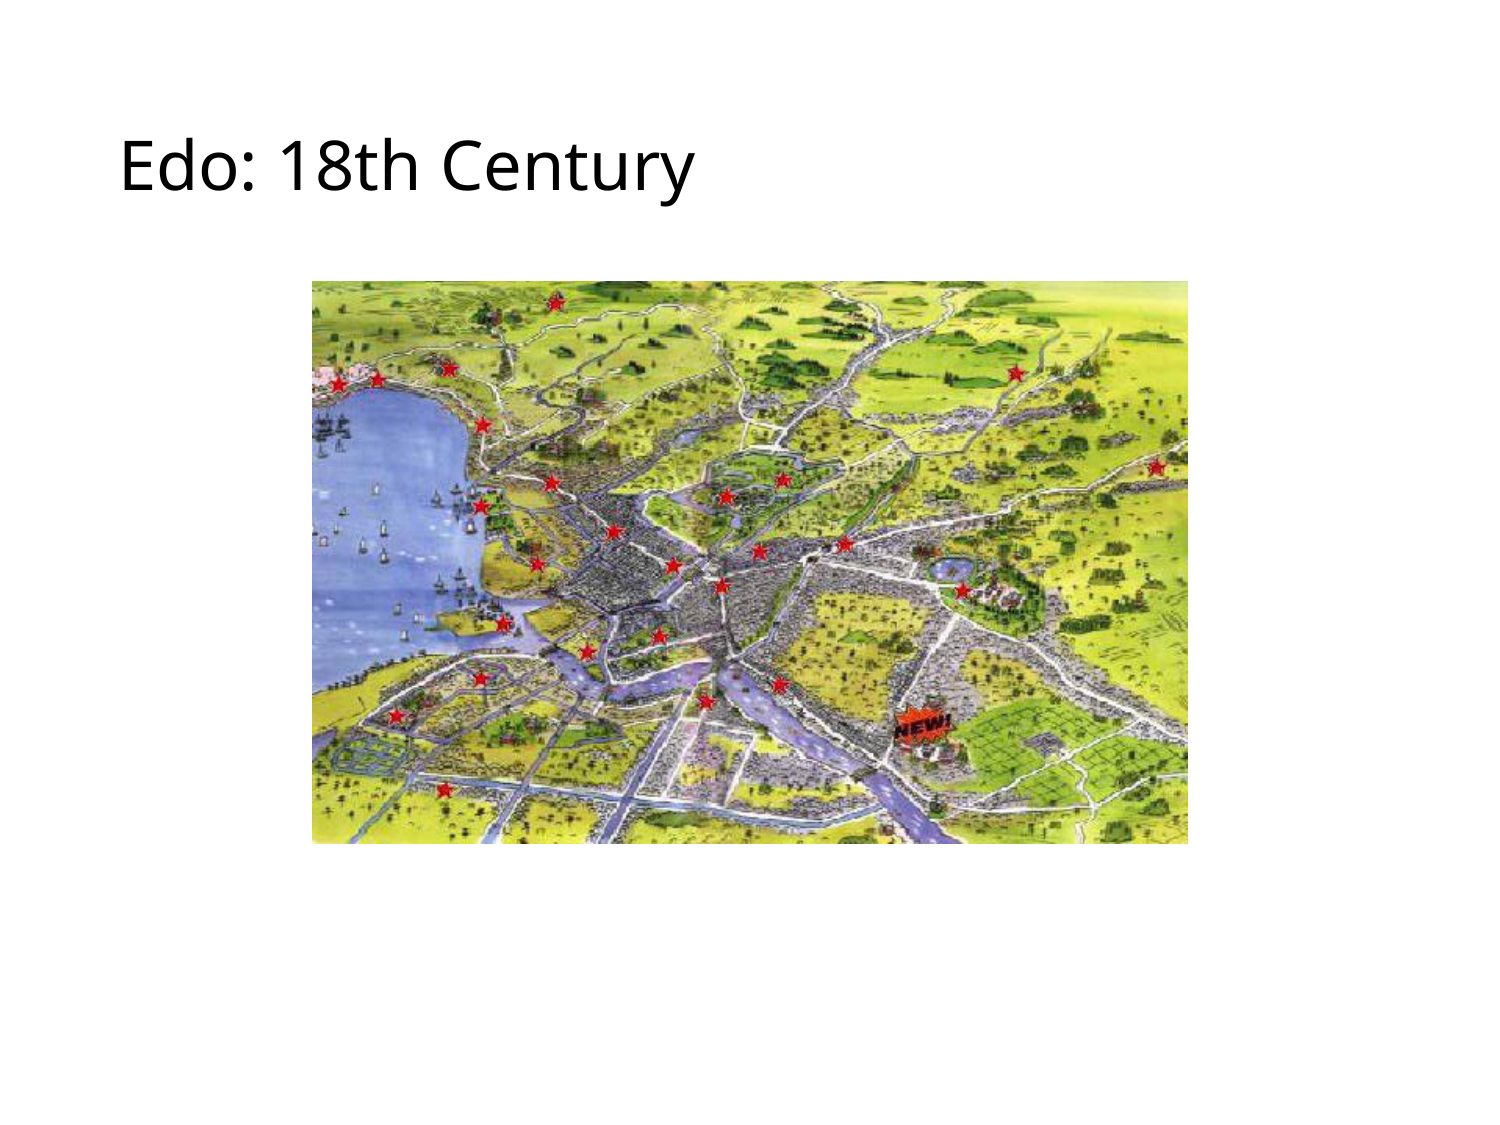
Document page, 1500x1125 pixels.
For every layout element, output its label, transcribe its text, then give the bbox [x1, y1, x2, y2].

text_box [312, 281, 1188, 844]
title Edo: 18th Century [103, 59, 1397, 278]
